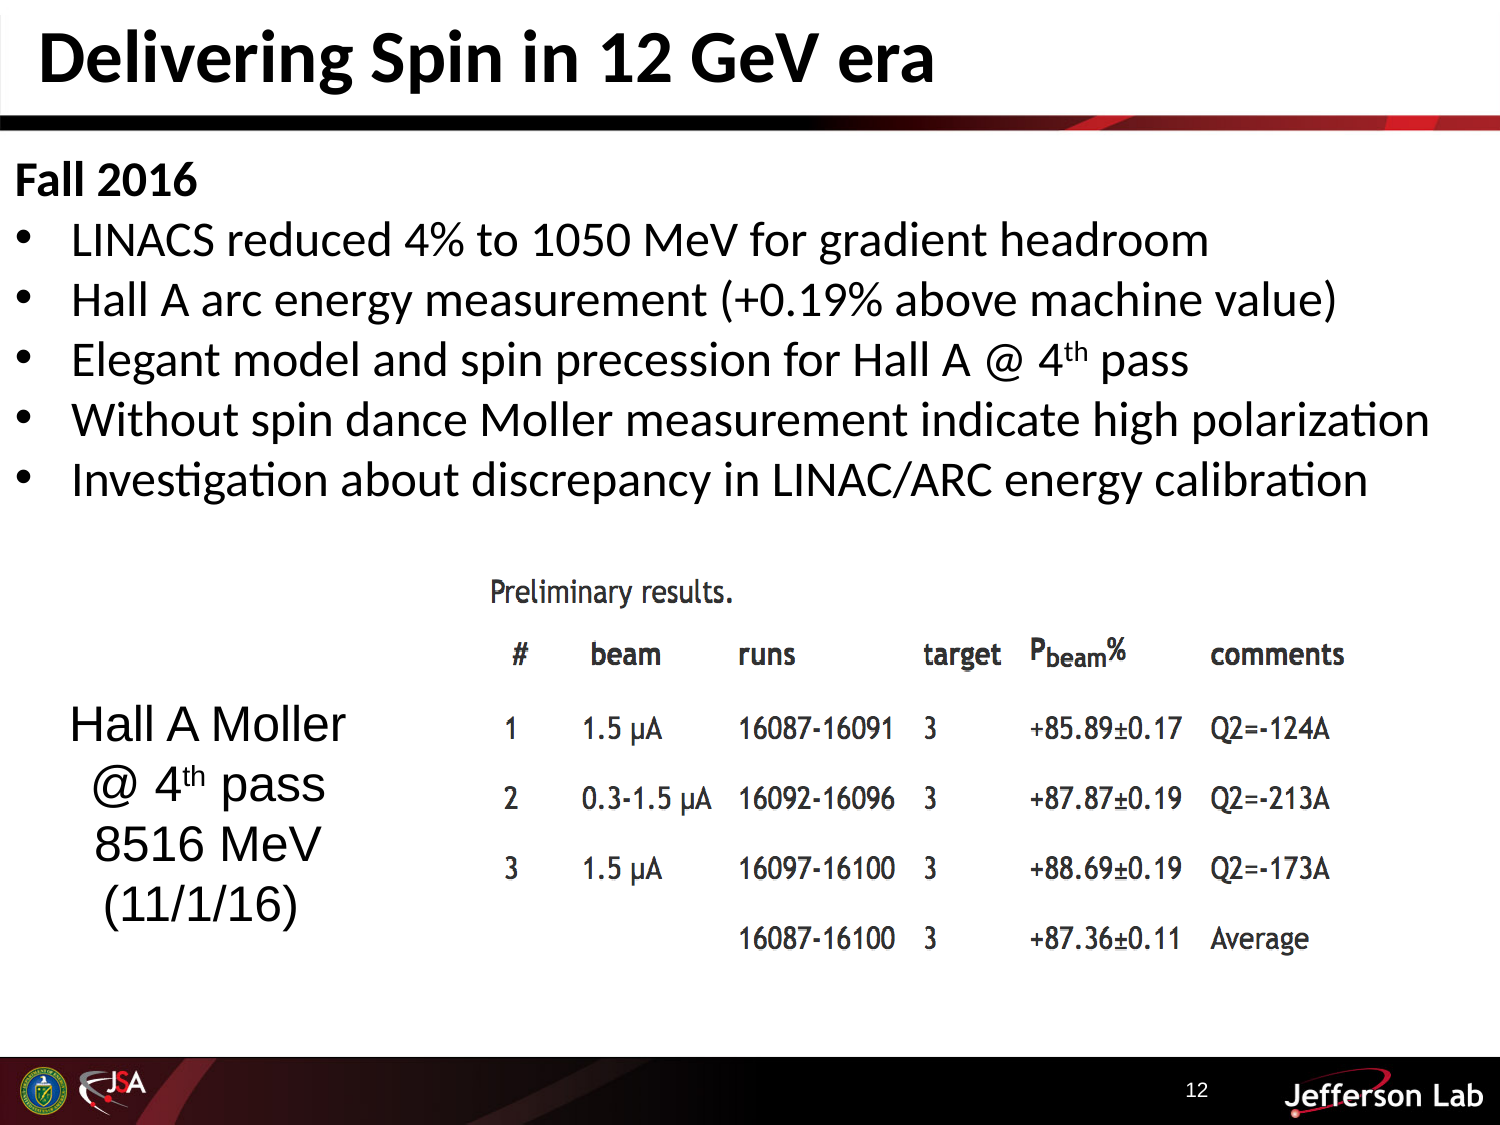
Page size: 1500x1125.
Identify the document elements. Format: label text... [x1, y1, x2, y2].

text_box Fall 2016 LINACS reduced 4% to 1050 MeV for gradient headroom Hall A arc energy measurement (+0.19% above machine value) Elegant model and spin precession for Hall A @ 4th pass Without spin dance Moller measurement indicate high polarization Investigation about discrepancy in LINAC/ARC energy calibration [0, 138, 1484, 514]
text_box Hall A Moller @ 4th pass 8516 MeV (11/1/16) [52, 684, 364, 940]
text_box Delivering Spin in 12 GeV era [23, 0, 1410, 106]
picture [0, 0, 1500, 1125]
slide_number 12 [873, 1059, 1224, 1119]
